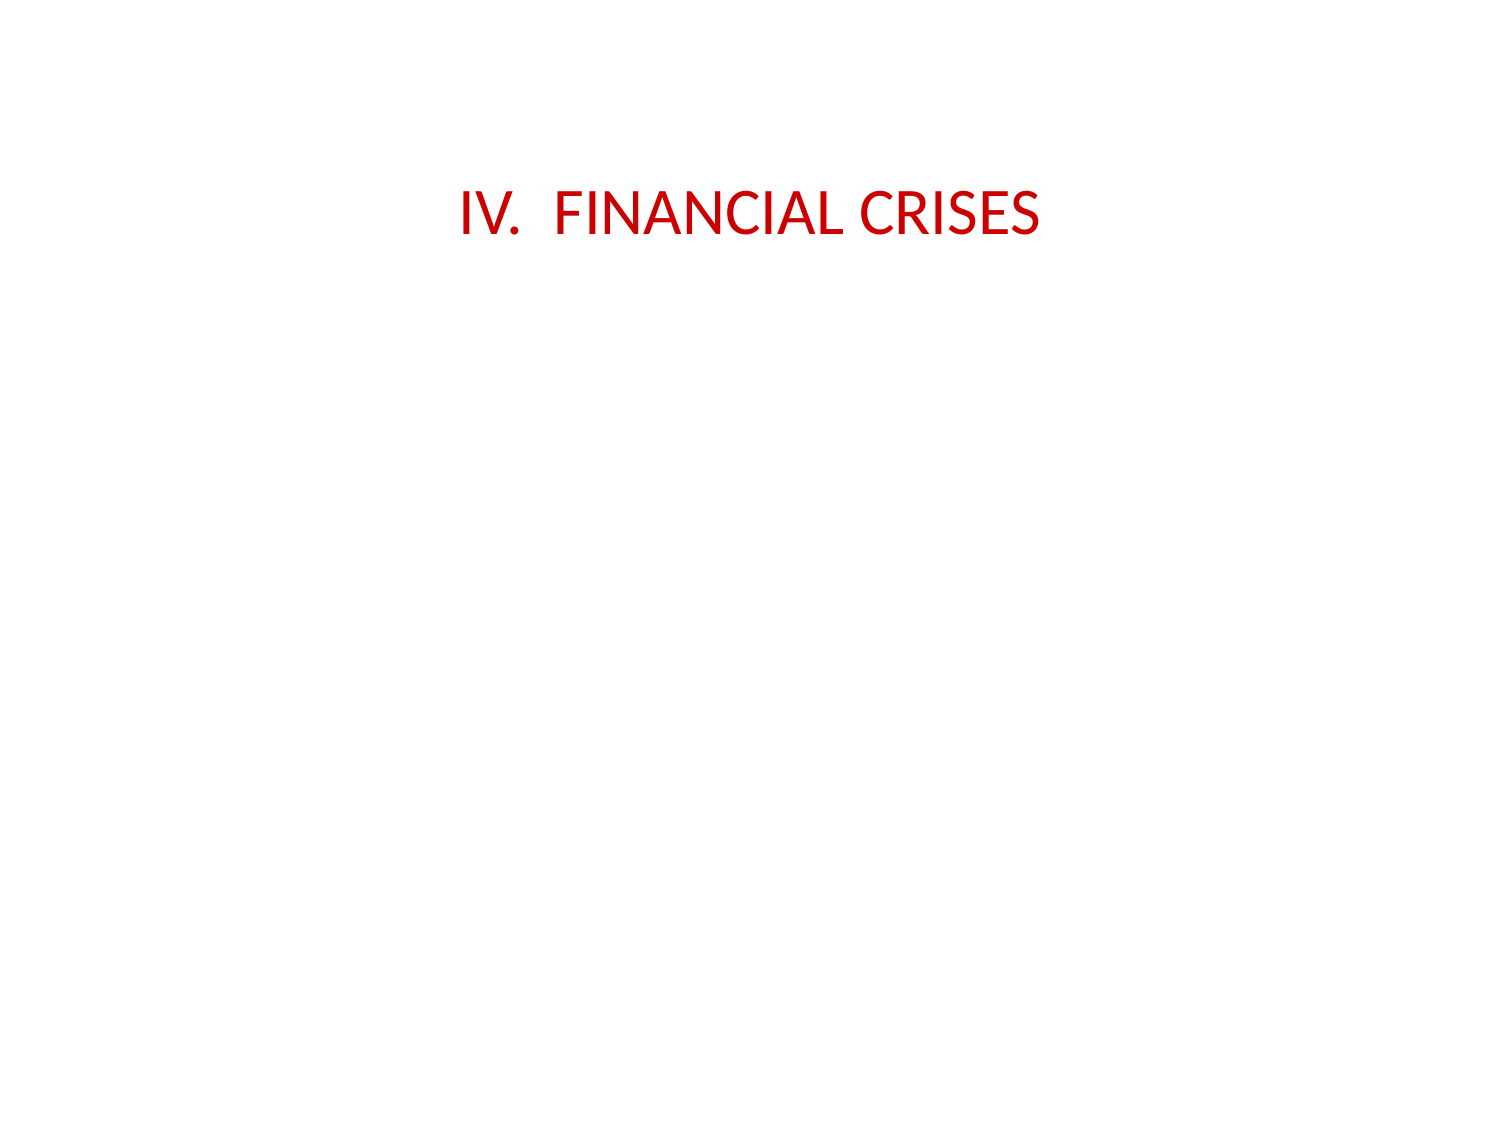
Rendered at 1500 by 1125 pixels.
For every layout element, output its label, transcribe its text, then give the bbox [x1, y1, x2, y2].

list IV. Financial Crises [105, 67, 1395, 1058]
